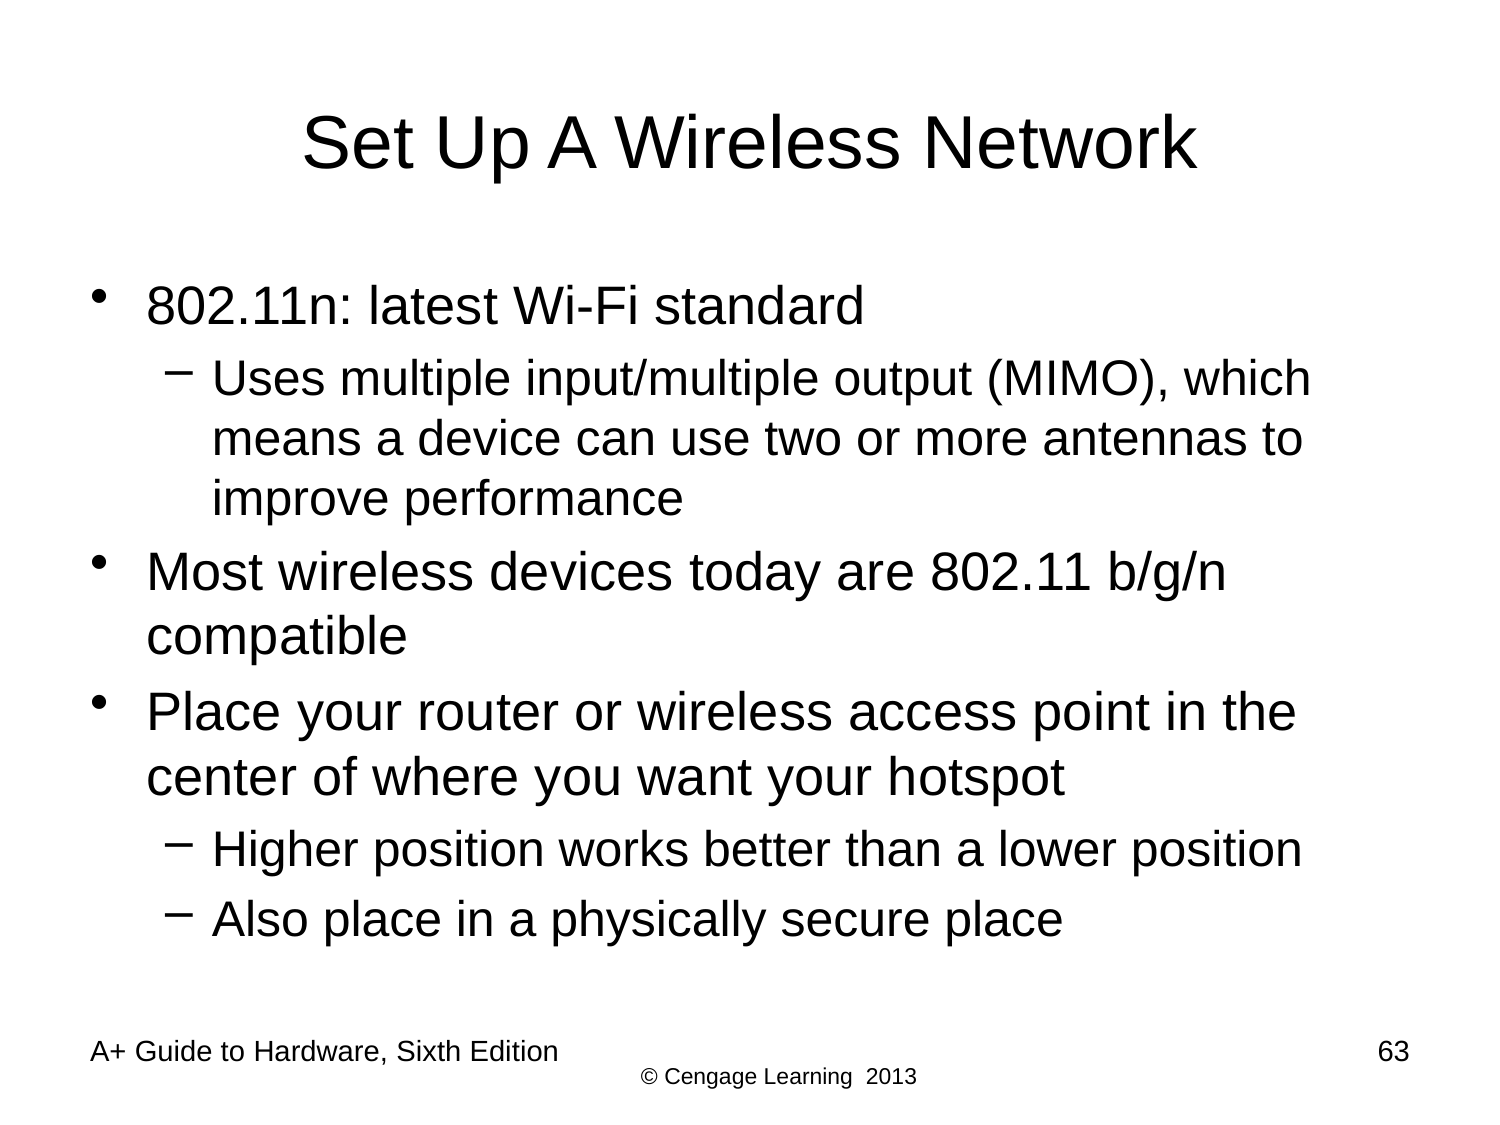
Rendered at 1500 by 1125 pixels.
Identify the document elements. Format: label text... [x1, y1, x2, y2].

list 802.11n: latest Wi-Fi standard Uses multiple input/multiple output (MIMO), which means a device can use two or more antennas to improve performance Most wireless devices today are 802.11 b/g/n compatible Place your router or wireless access point in the center of where you want your hotspot Higher position works better than a lower position Also place in a physically secure place [75, 262, 1425, 1005]
footer A+ Guide to Hardware, Sixth Edition [74, 1024, 588, 1103]
title Set Up A Wireless Network [75, 45, 1425, 233]
slide_number 63 [1074, 1024, 1426, 1103]
